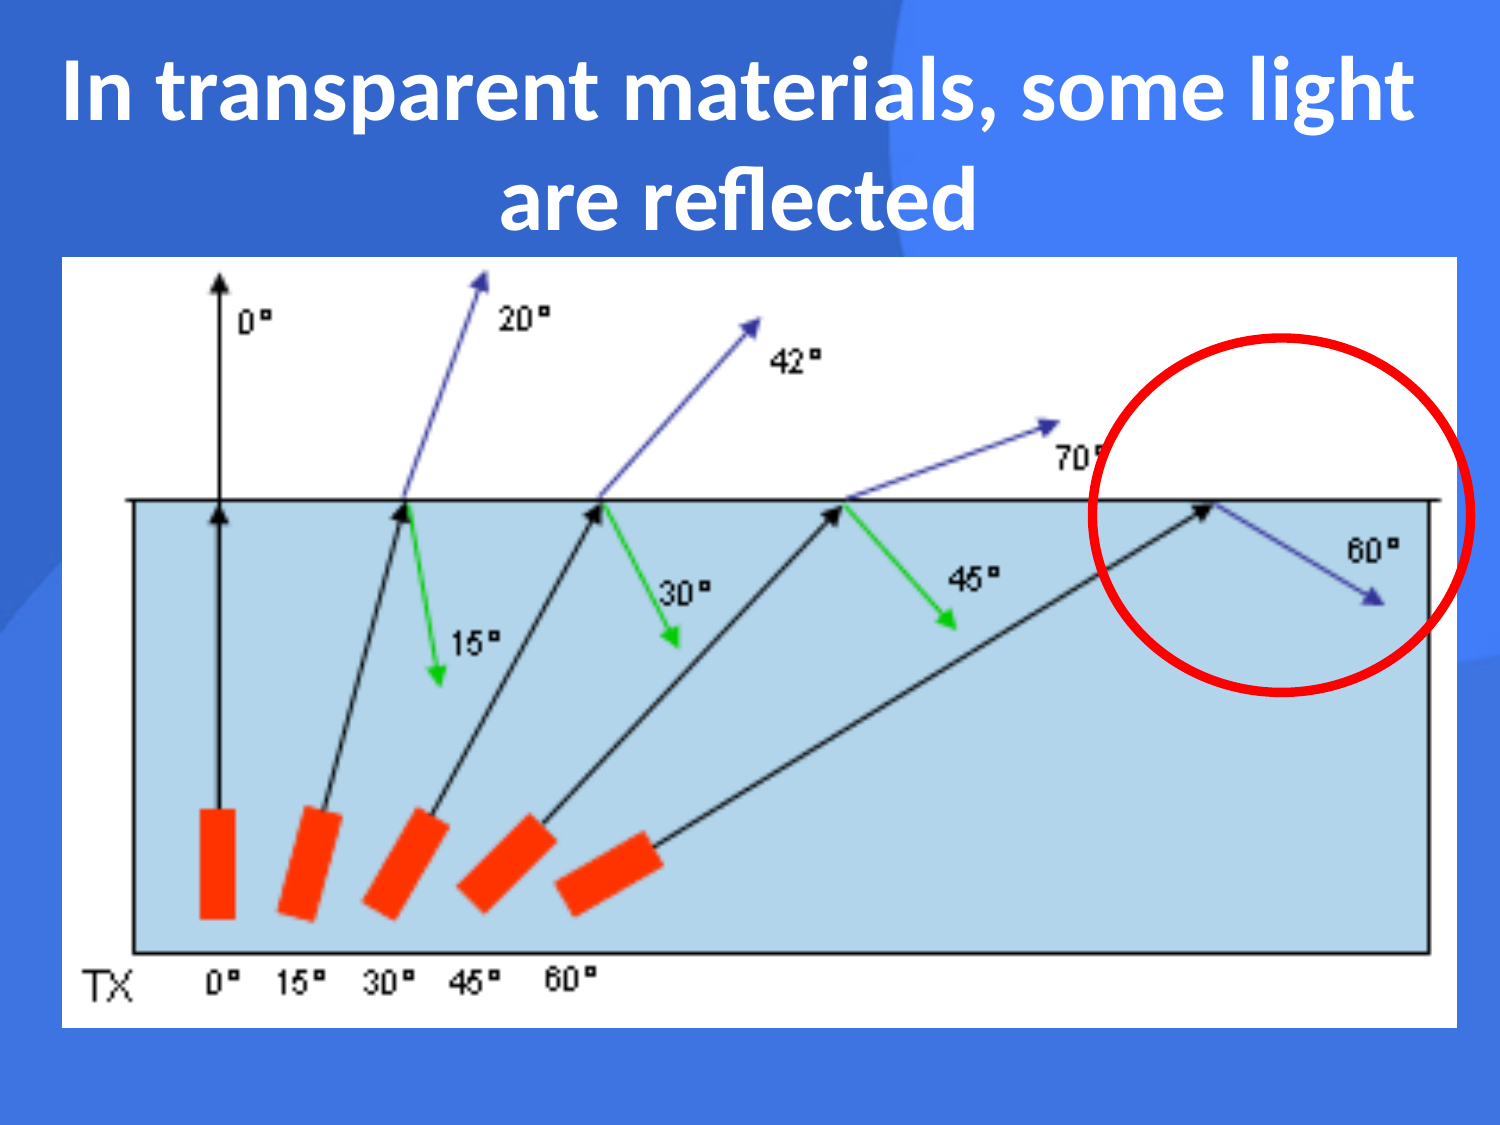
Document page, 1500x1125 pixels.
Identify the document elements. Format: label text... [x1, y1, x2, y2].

text_box [1461, 459, 1471, 571]
picture [0, 0, 1500, 1125]
text_box In transparent materials, some light are reflected [8, 45, 1471, 233]
